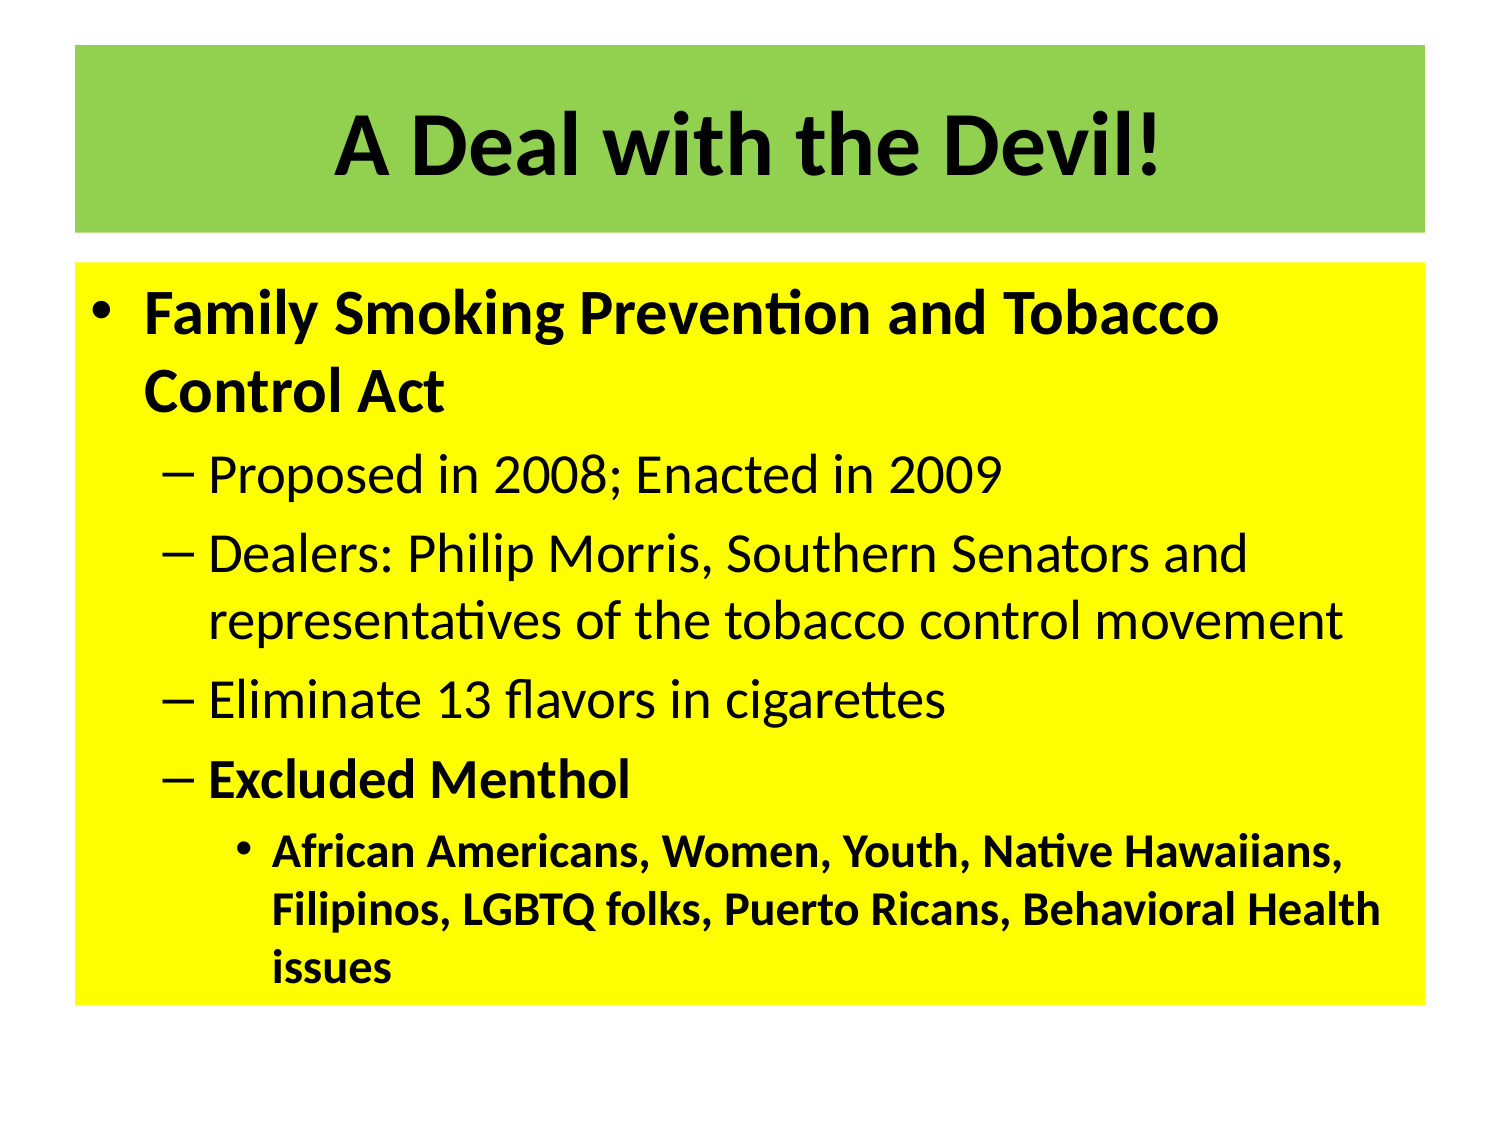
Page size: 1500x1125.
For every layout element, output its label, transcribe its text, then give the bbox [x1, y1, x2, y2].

title A Deal with the Devil! [75, 45, 1425, 233]
list Family Smoking Prevention and Tobacco Control Act Proposed in 2008; Enacted in 2009 Dealers: Philip Morris, Southern Senators and representatives of the tobacco control movement Eliminate 13 flavors in cigarettes Excluded Menthol African Americans, Women, Youth, Native Hawaiians, Filipinos, LGBTQ folks, Puerto Ricans, Behavioral Health issues [75, 262, 1425, 1005]
